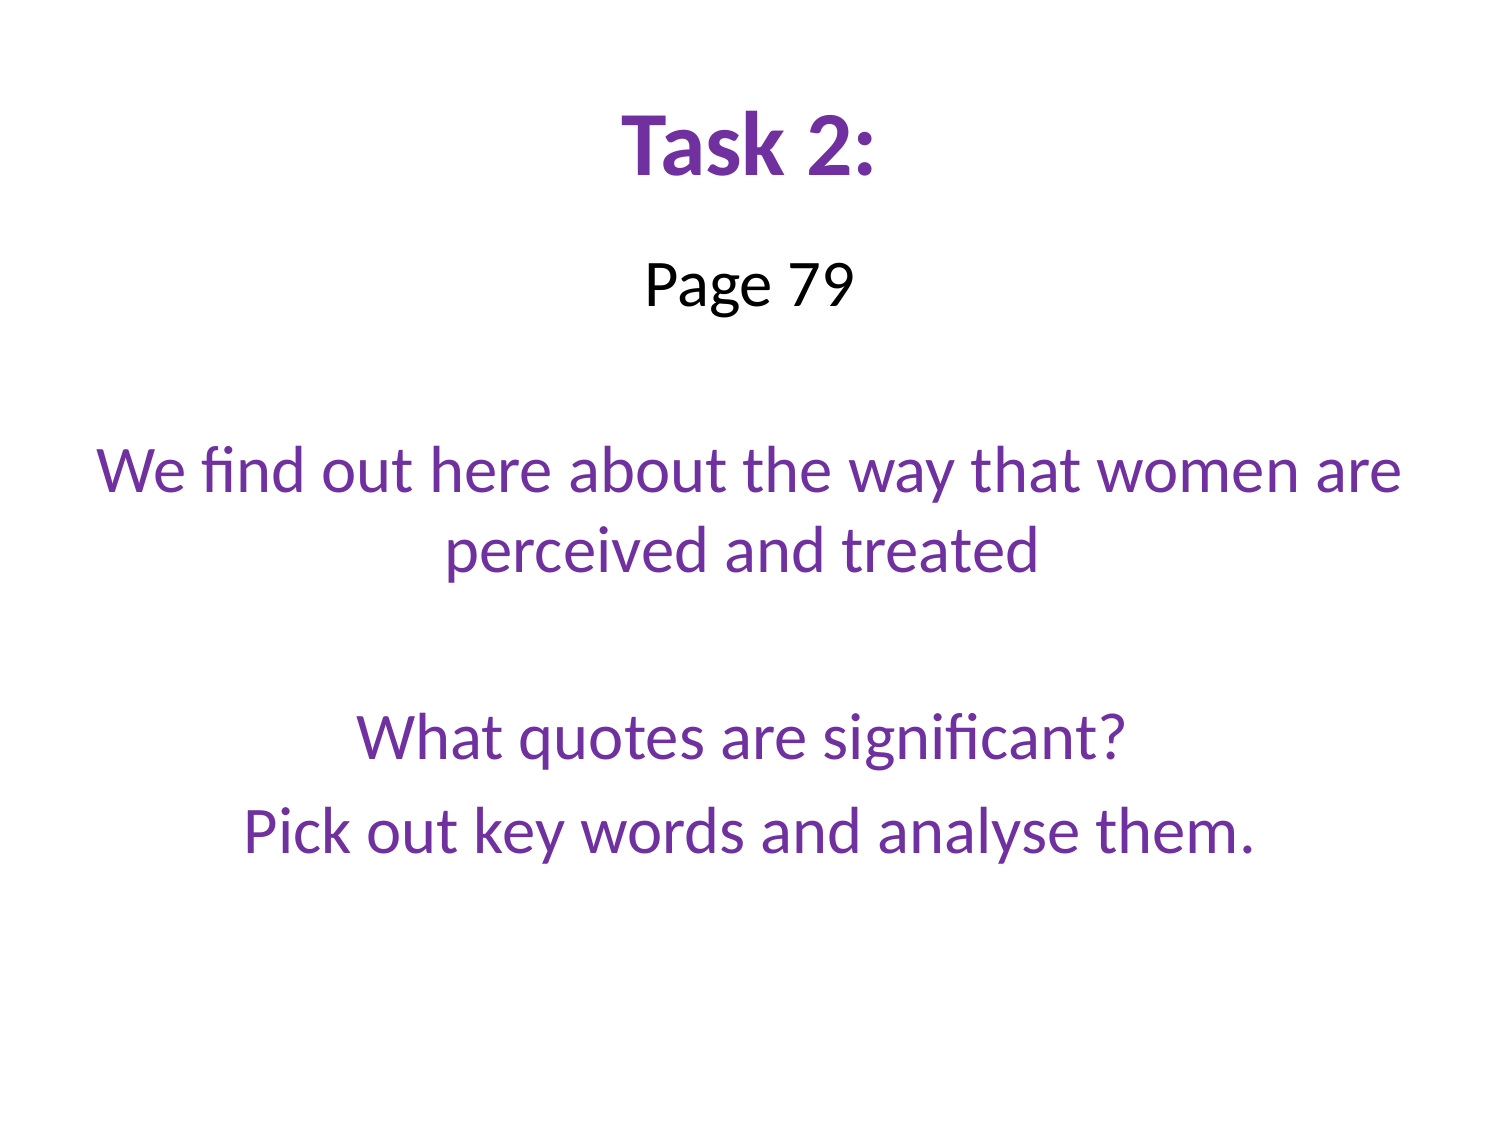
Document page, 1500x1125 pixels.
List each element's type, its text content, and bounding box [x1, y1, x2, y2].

list Page 79 We find out here about the way that women are perceived and treated What quotes are significant? Pick out key words and analyse them. [75, 231, 1425, 905]
title Task 2: [75, 45, 1425, 231]
